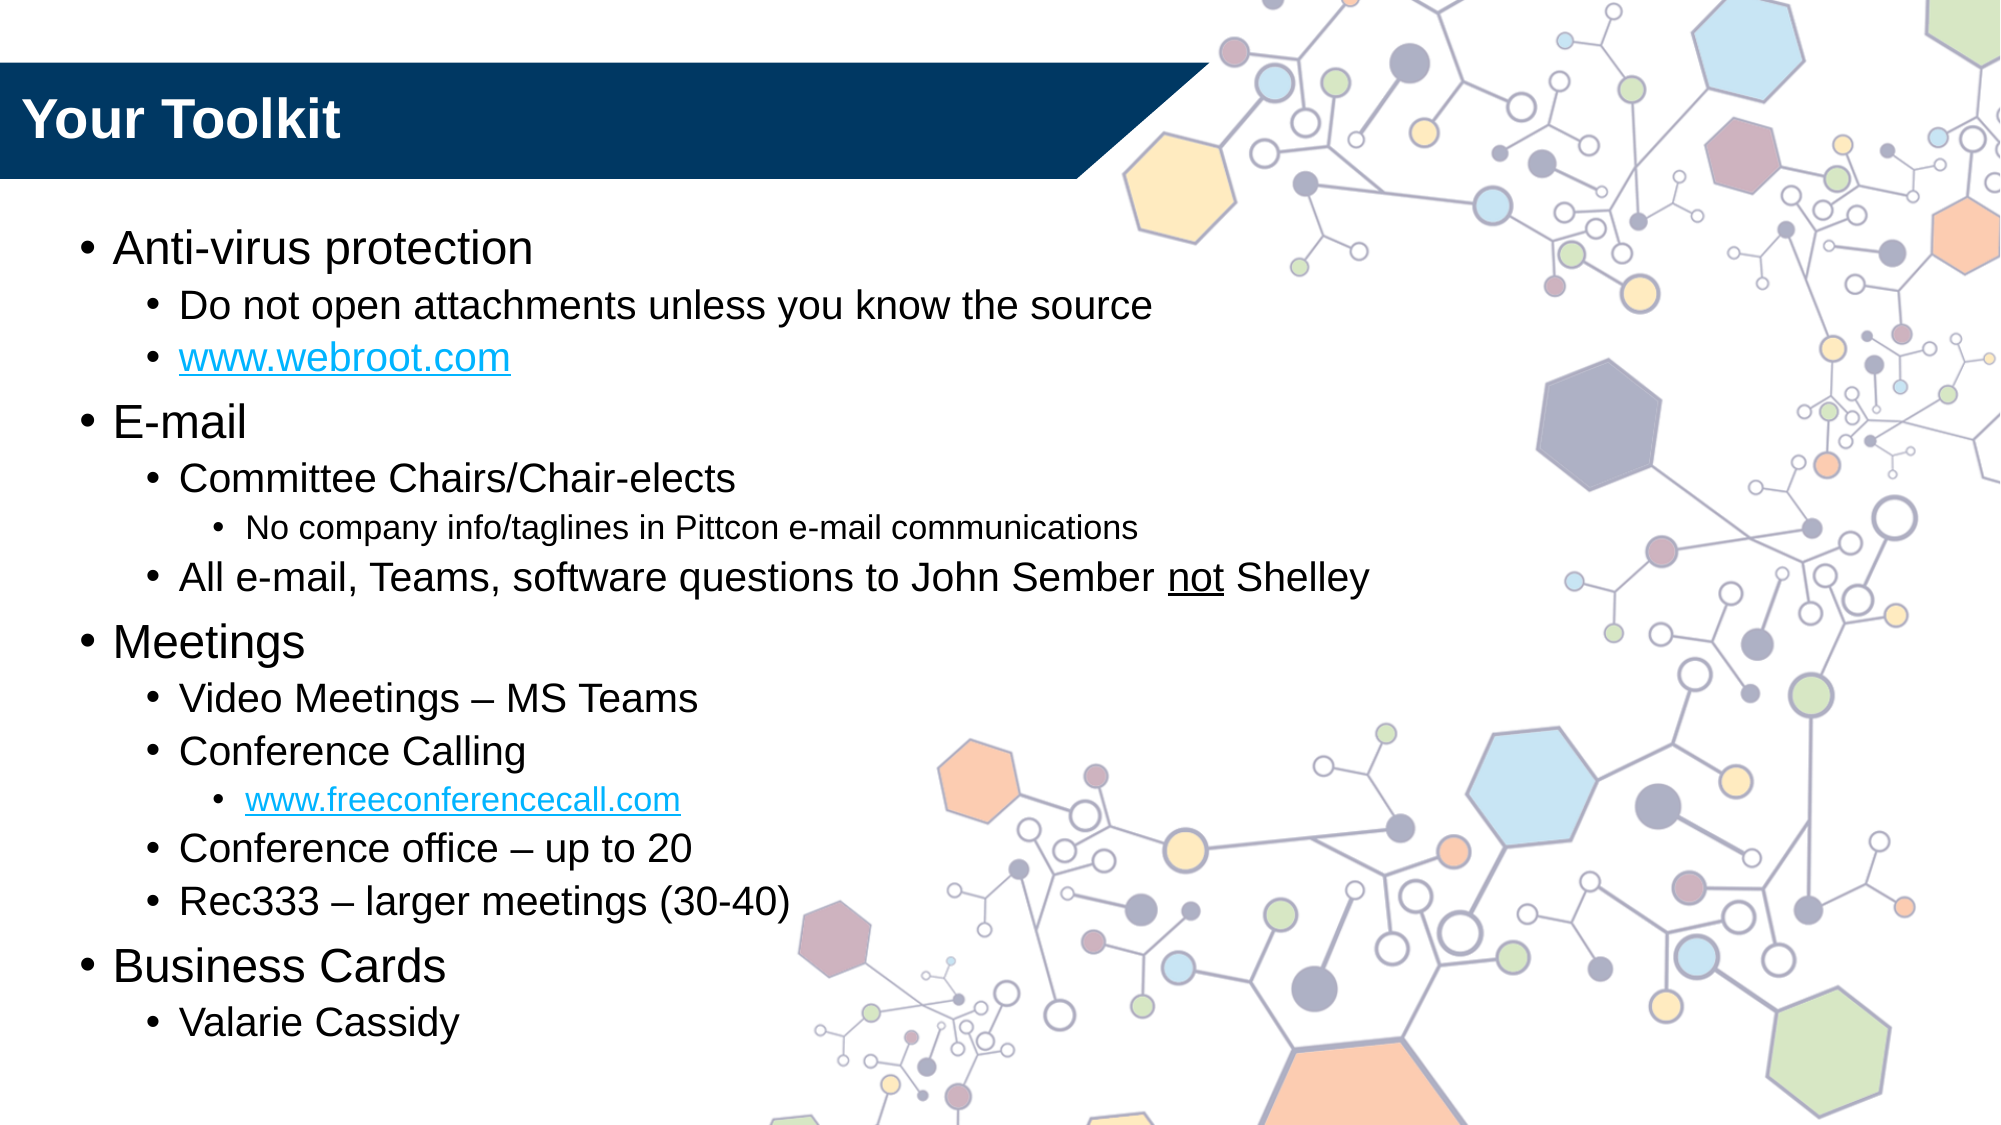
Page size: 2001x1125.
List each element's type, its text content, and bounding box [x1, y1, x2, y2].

picture [0, 0, 2001, 1125]
list Anti-virus protection Do not open attachments unless you know the source www.webroot.com E-mail Committee Chairs/Chair-elects No company info/taglines in Pittcon e-mail communications All e-mail, Teams, software questions to John Sember not Shelley Meetings Video Meetings – MS Teams Conference Calling www.freeconferencecall.com Conference office – up to 20 Rec333 – larger meetings (30-40) Business Cards Valarie Cassidy [64, 216, 1886, 1064]
title Your Toolkit [6, 82, 1105, 159]
